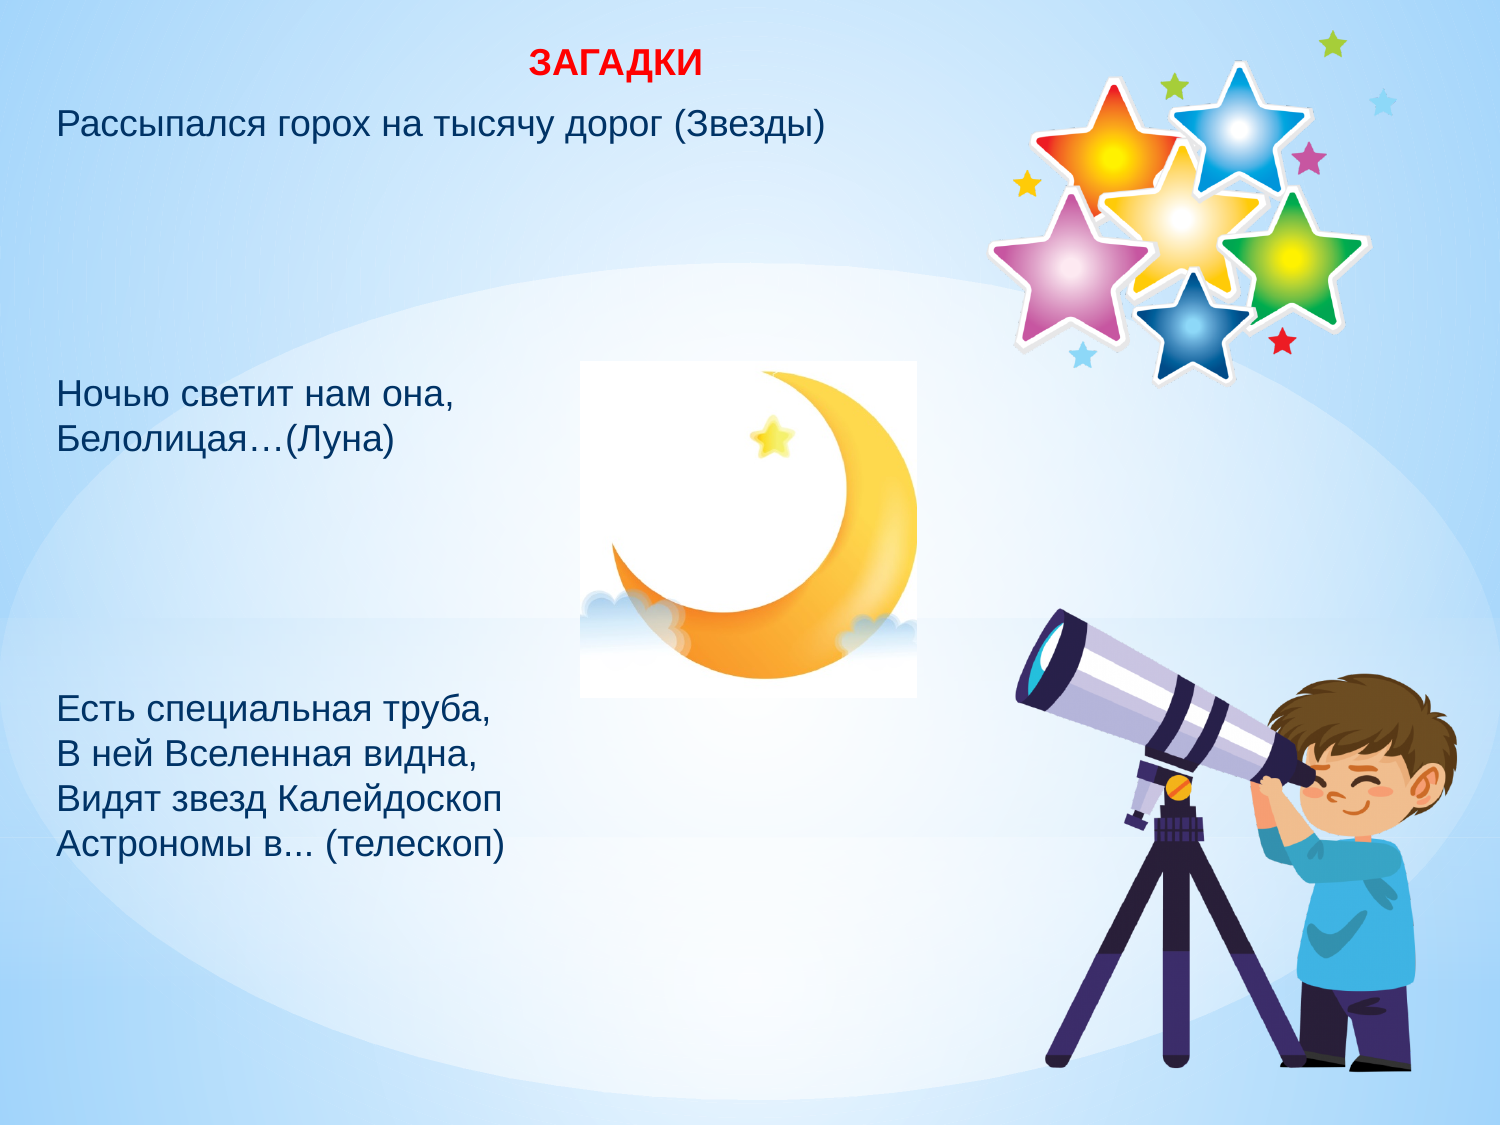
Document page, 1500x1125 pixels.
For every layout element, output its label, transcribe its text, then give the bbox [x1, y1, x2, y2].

picture [579, 361, 917, 699]
text_box Рассыпался горох на тысячу дорог (Звезды) Ночью светит нам она, Белолицая…(Луна) Есть специальная труба, В ней Вселенная видна, Видят звезд Калейдоскоп Астрономы в... (телескоп) [41, 91, 1125, 872]
picture [1009, 597, 1463, 1080]
text_box ЗАГАДКИ [513, 30, 854, 91]
picture [985, 30, 1398, 389]
